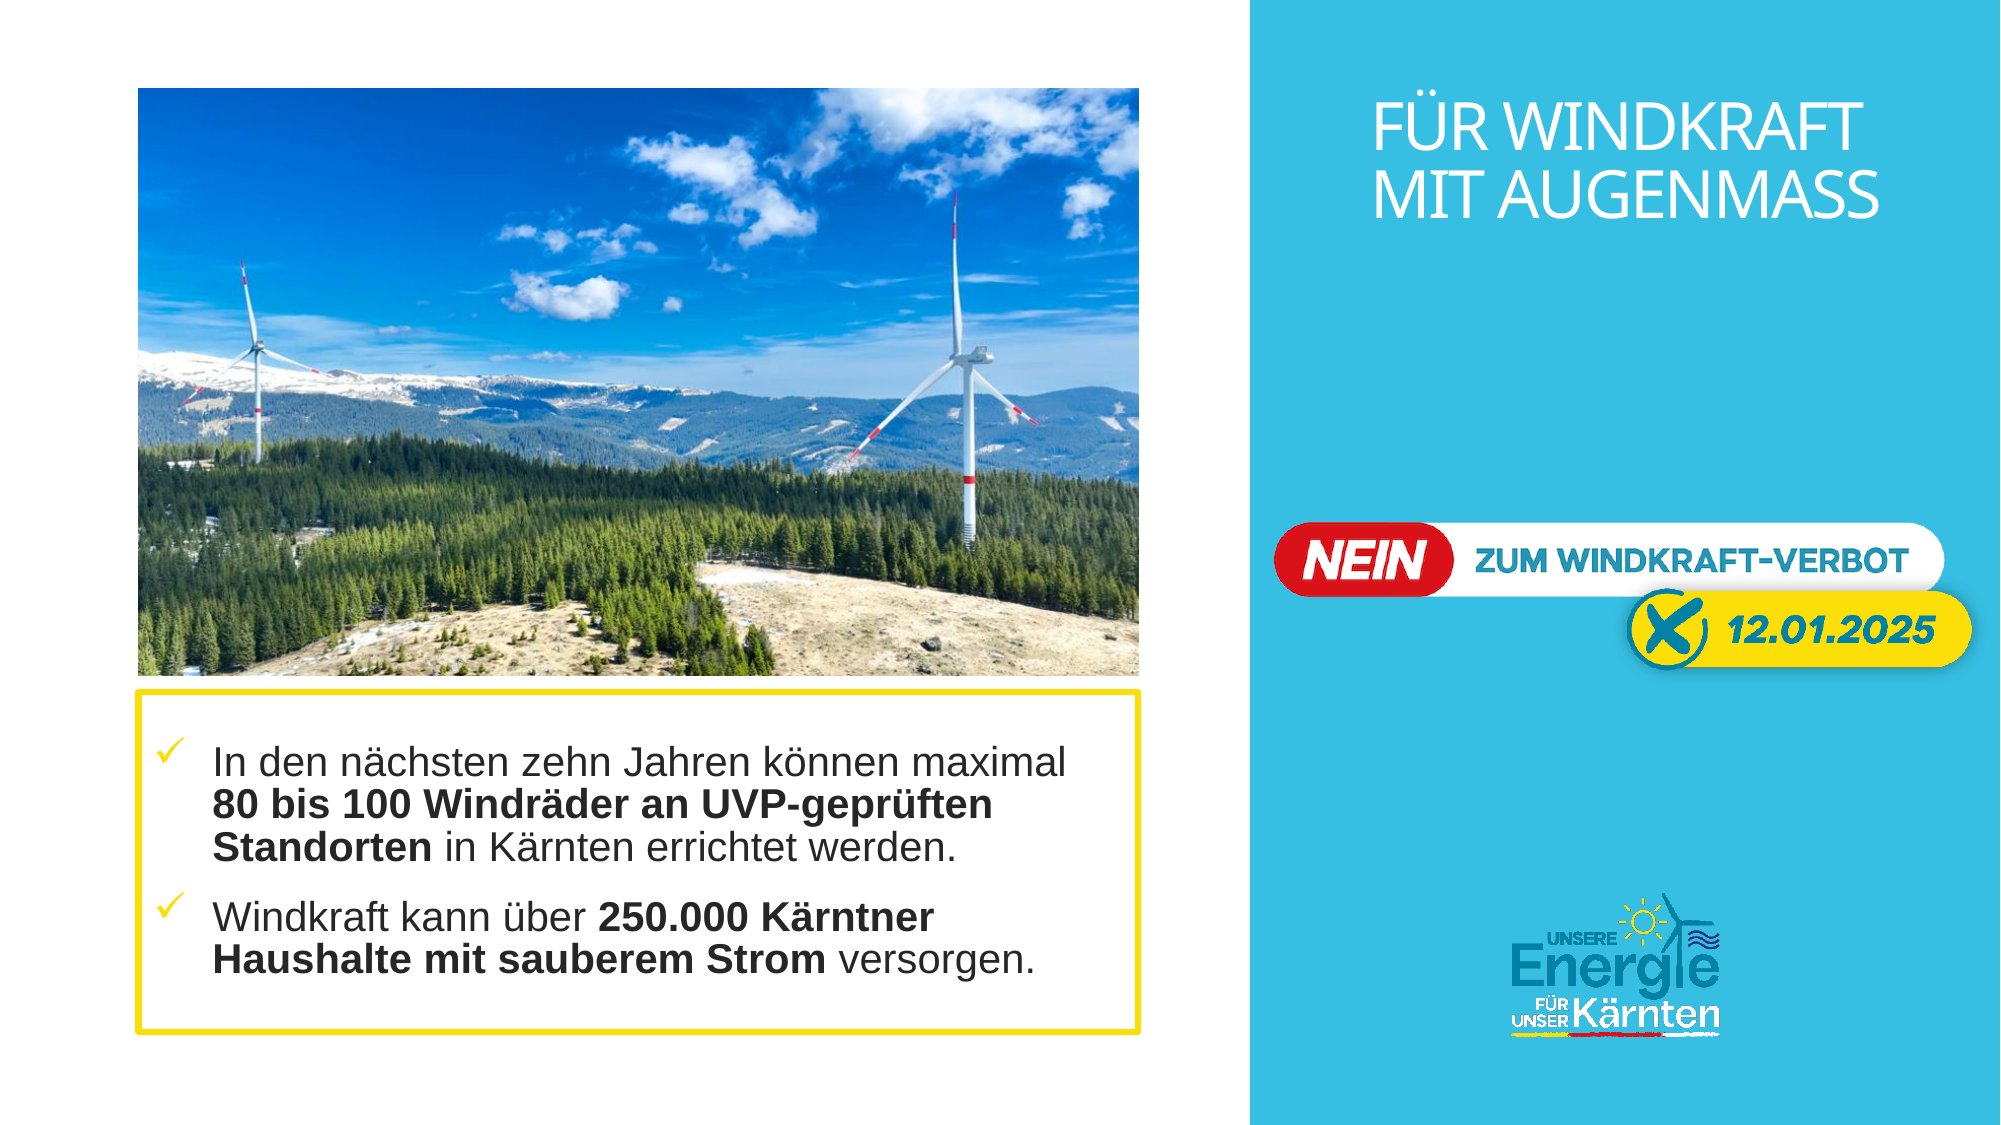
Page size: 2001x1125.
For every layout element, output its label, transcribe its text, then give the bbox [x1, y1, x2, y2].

picture [138, 88, 1139, 676]
text_box In den nächsten zehn Jahren können maximal 80 bis 100 Windräder an UVP-geprüften Standorten in Kärnten errichtet werden. Windkraft kann über 250.000 Kärntner Haushalte mit sauberem Strom versorgen. [138, 692, 1139, 1032]
picture [1492, 842, 1737, 1087]
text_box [1273, 522, 1993, 688]
title FÜR WINDKRAFT MIT AUGENMASS [1355, 88, 1911, 404]
